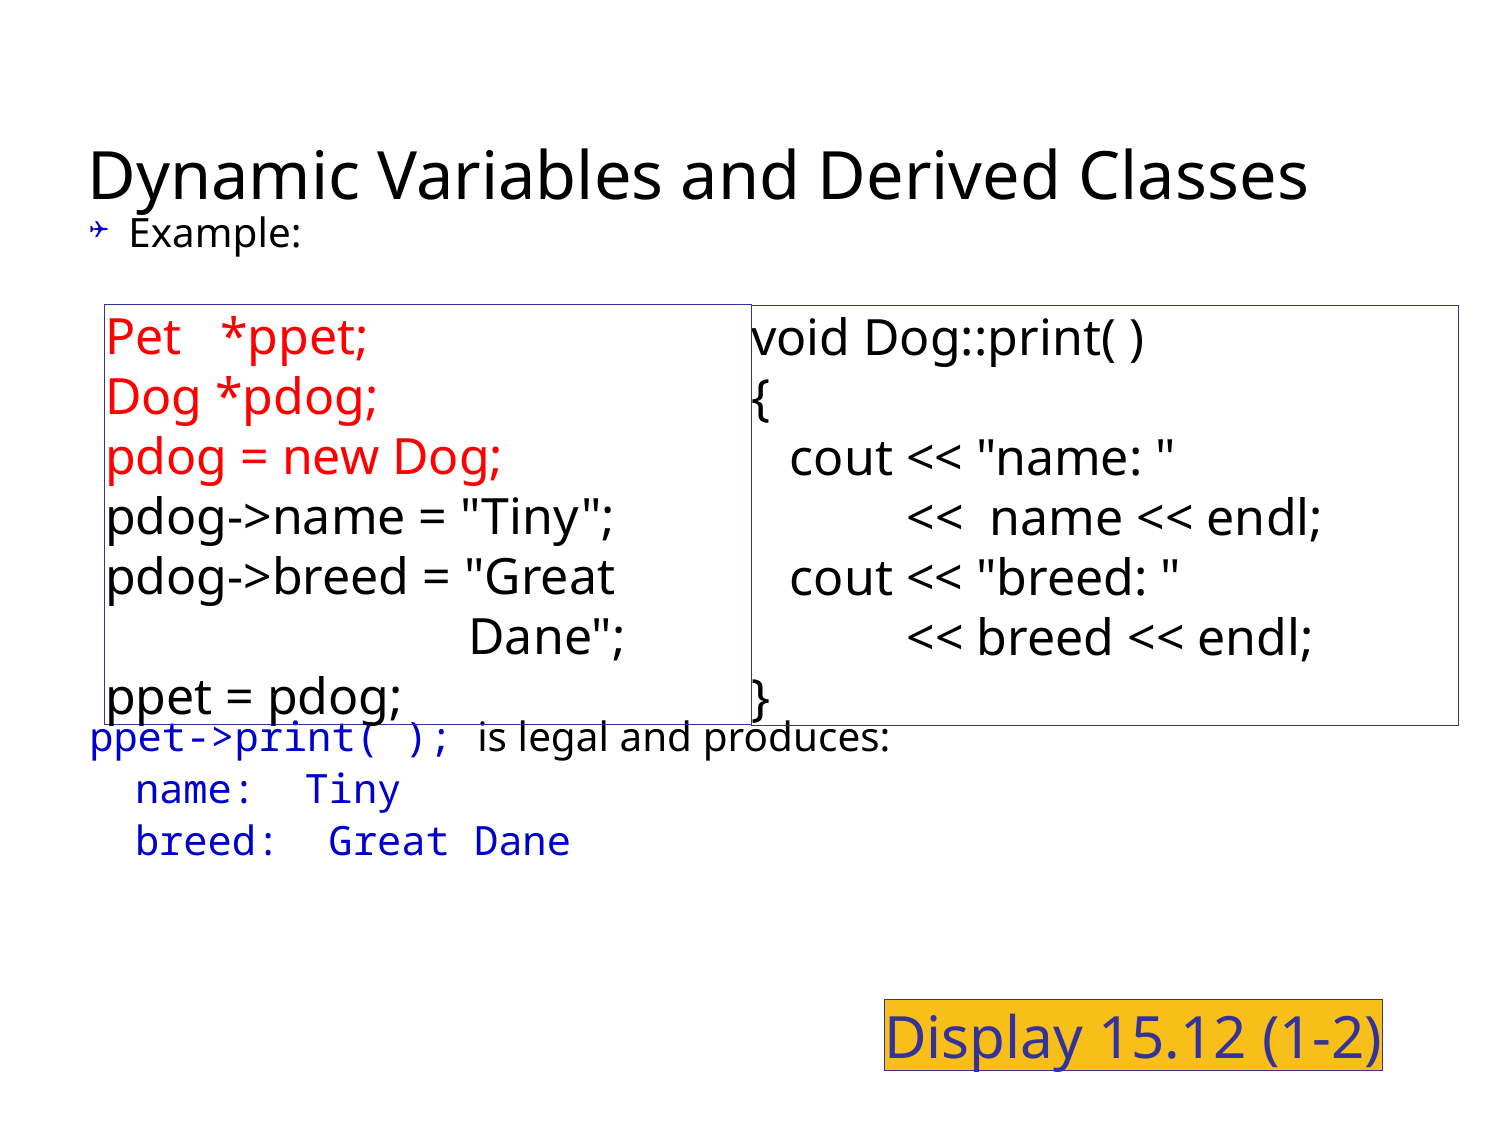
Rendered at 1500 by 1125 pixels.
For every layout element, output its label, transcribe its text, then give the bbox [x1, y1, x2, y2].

title Dynamic Variables and Derived Classes [86, 49, 1451, 213]
text_box Pet *ppet; Dog *pdog; pdog = new Dog; pdog->name = "Tiny"; pdog->breed = "Great Dane"; ppet = pdog; [104, 304, 752, 725]
text_box Display 15.12 (1-2) [884, 999, 1383, 1071]
list Example: ppet->print( ); is legal and produces: name: Tiny breed: Great Dane [88, 211, 1451, 963]
text_box void Dog::print( ) { cout << "name: " << name << endl; cout << "breed: " << breed << endl; } [751, 305, 1459, 726]
